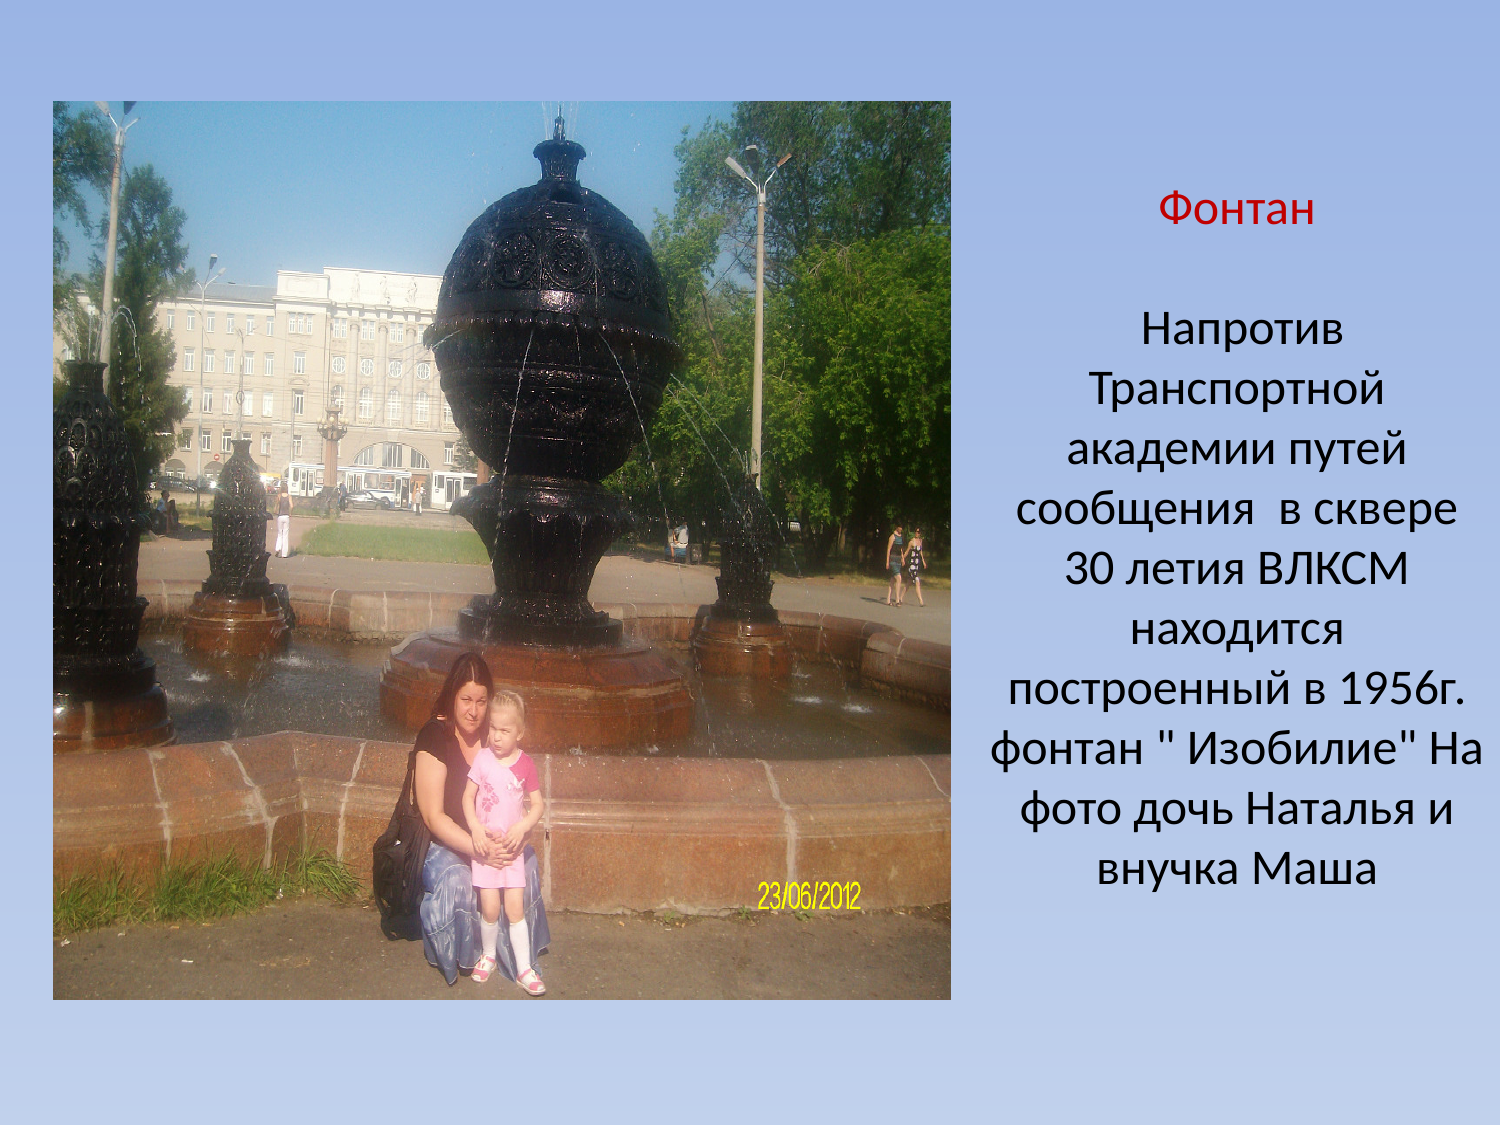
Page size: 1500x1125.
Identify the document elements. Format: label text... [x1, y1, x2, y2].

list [52, 101, 951, 1000]
title Фонтан Напротив Транспортной академии путей сообщения в сквере 30 летия ВЛКСМ находится построенный в 1956г. фонтан " Изобилие" На фото дочь Наталья и внучка Маша [974, 45, 1500, 1024]
